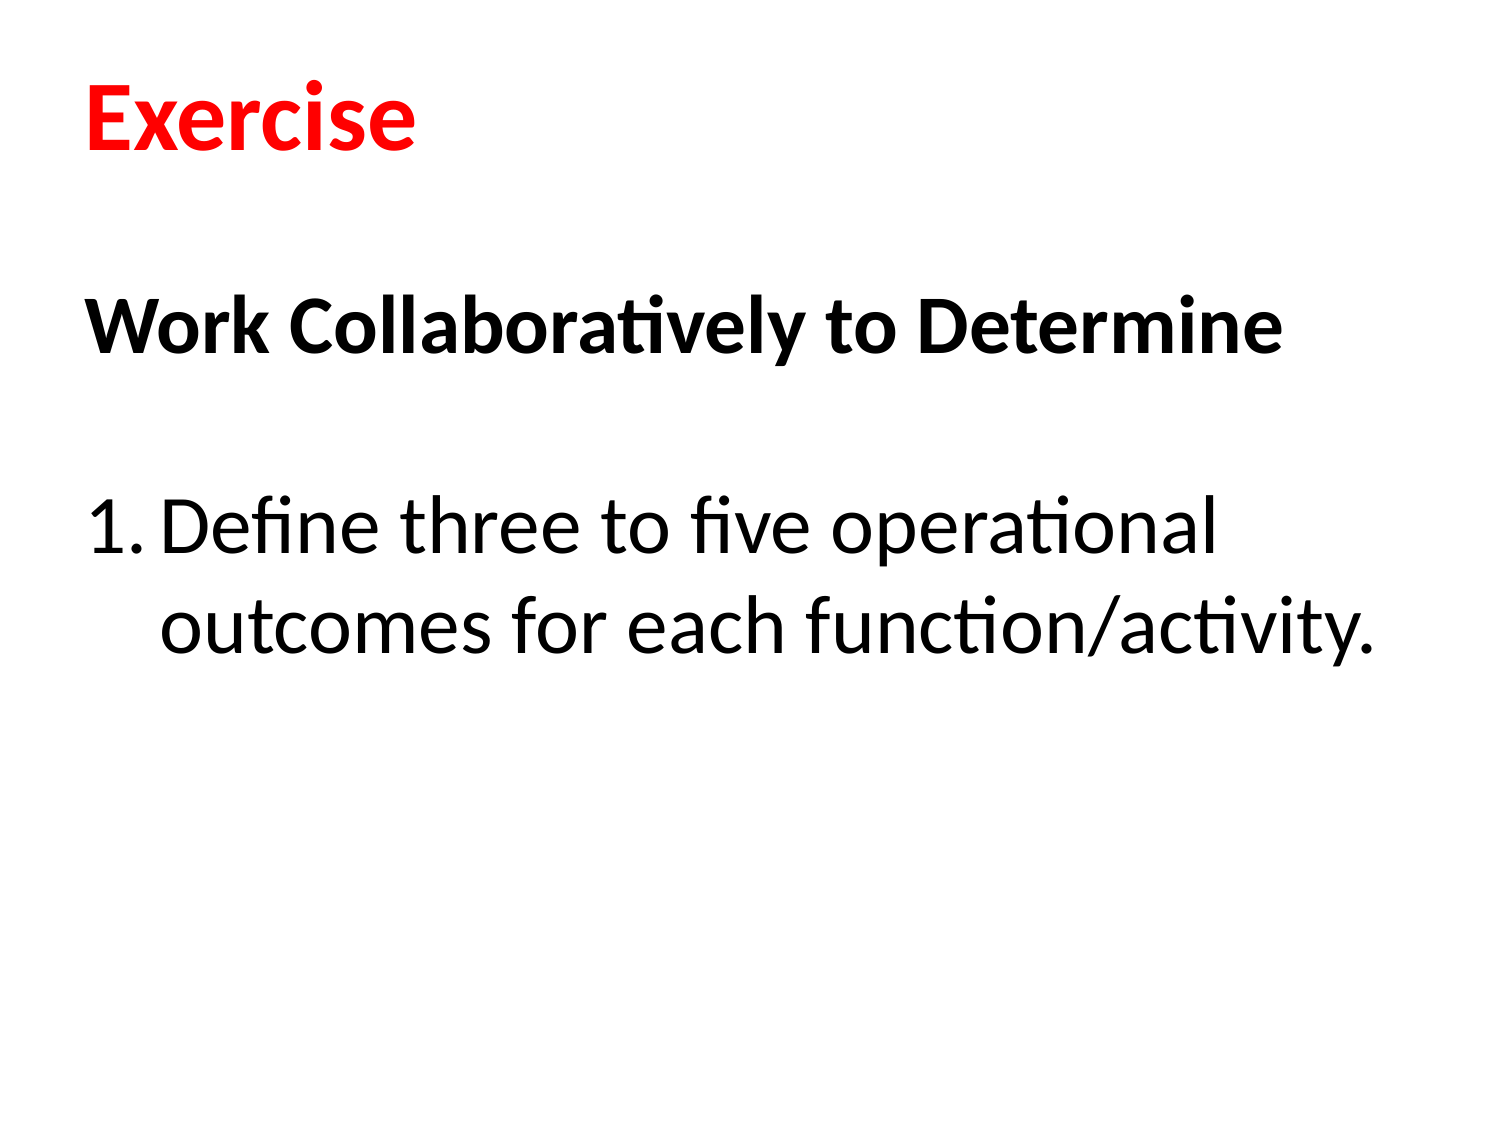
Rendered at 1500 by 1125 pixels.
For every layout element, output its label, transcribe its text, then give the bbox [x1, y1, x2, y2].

text_box Exercise Work Collaboratively to Determine Define three to five operational outcomes for each function/activity. [69, 42, 1404, 878]
